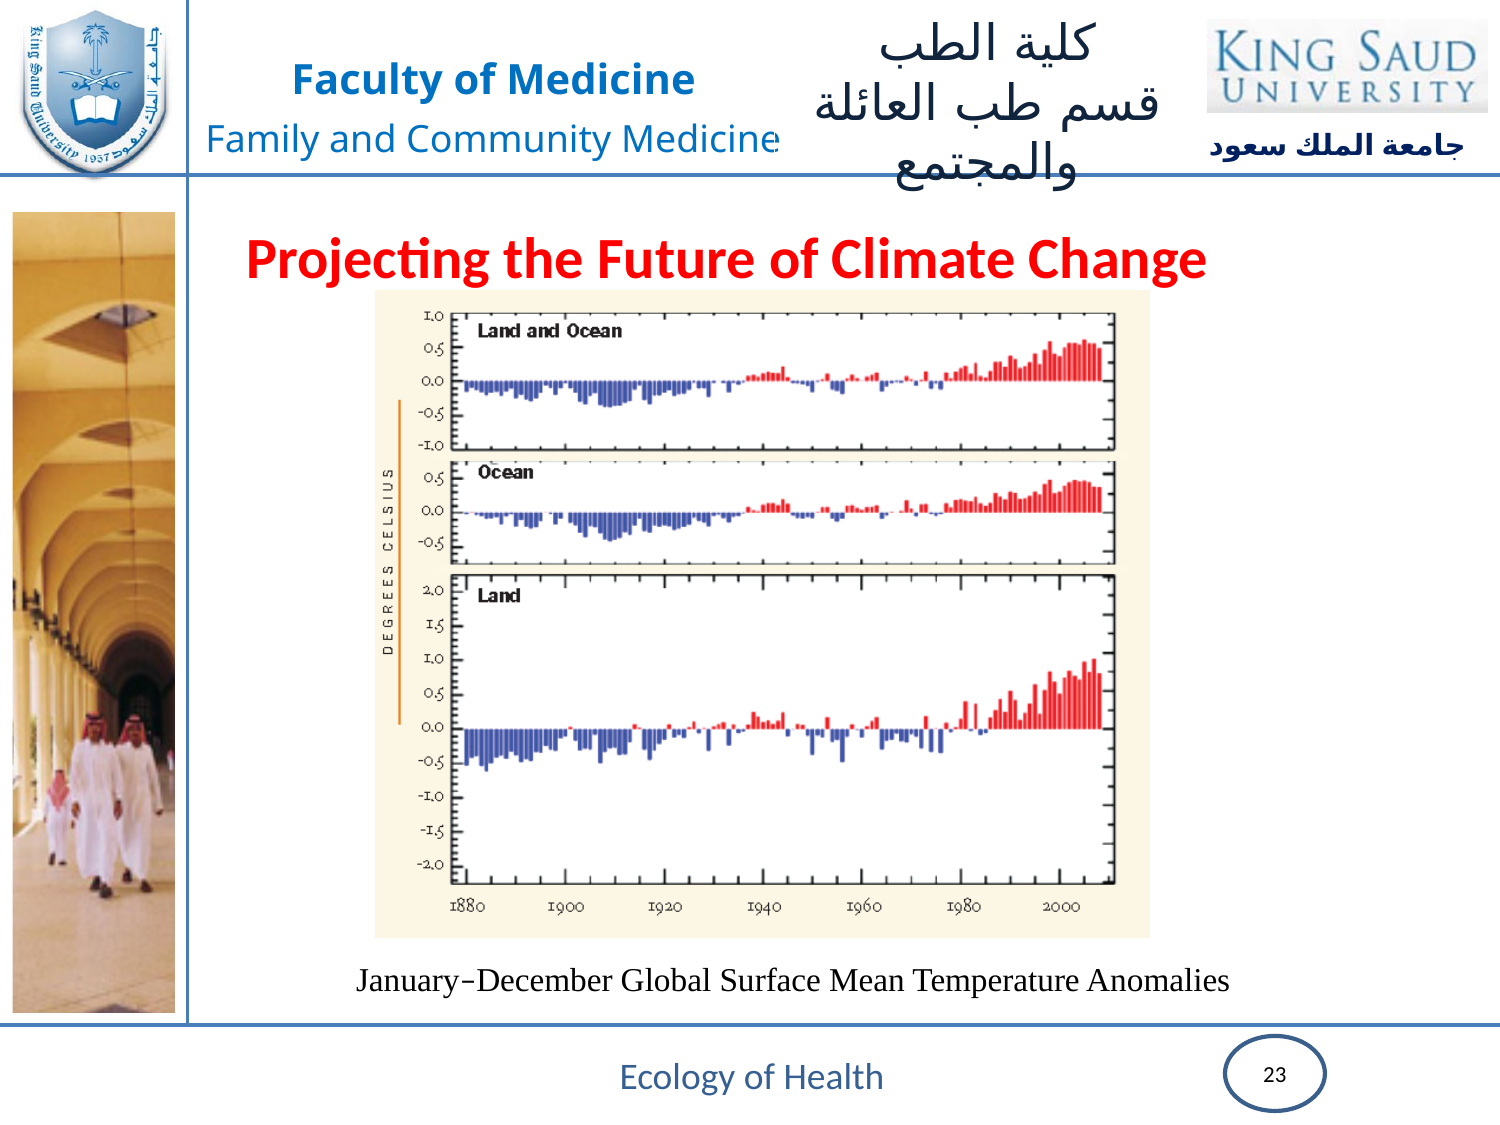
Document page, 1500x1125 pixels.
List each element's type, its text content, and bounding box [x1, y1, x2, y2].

picture [0, 75, 186, 173]
picture [12, 212, 175, 1013]
text_box January–December Global Surface Mean Temperature Anomalies [249, 950, 1338, 1006]
picture [0, 177, 186, 188]
text_box [0, 0, 1500, 75]
text_box Projecting the Future of Climate Change [231, 212, 1223, 298]
picture [1207, 75, 1488, 113]
picture [374, 289, 1151, 938]
